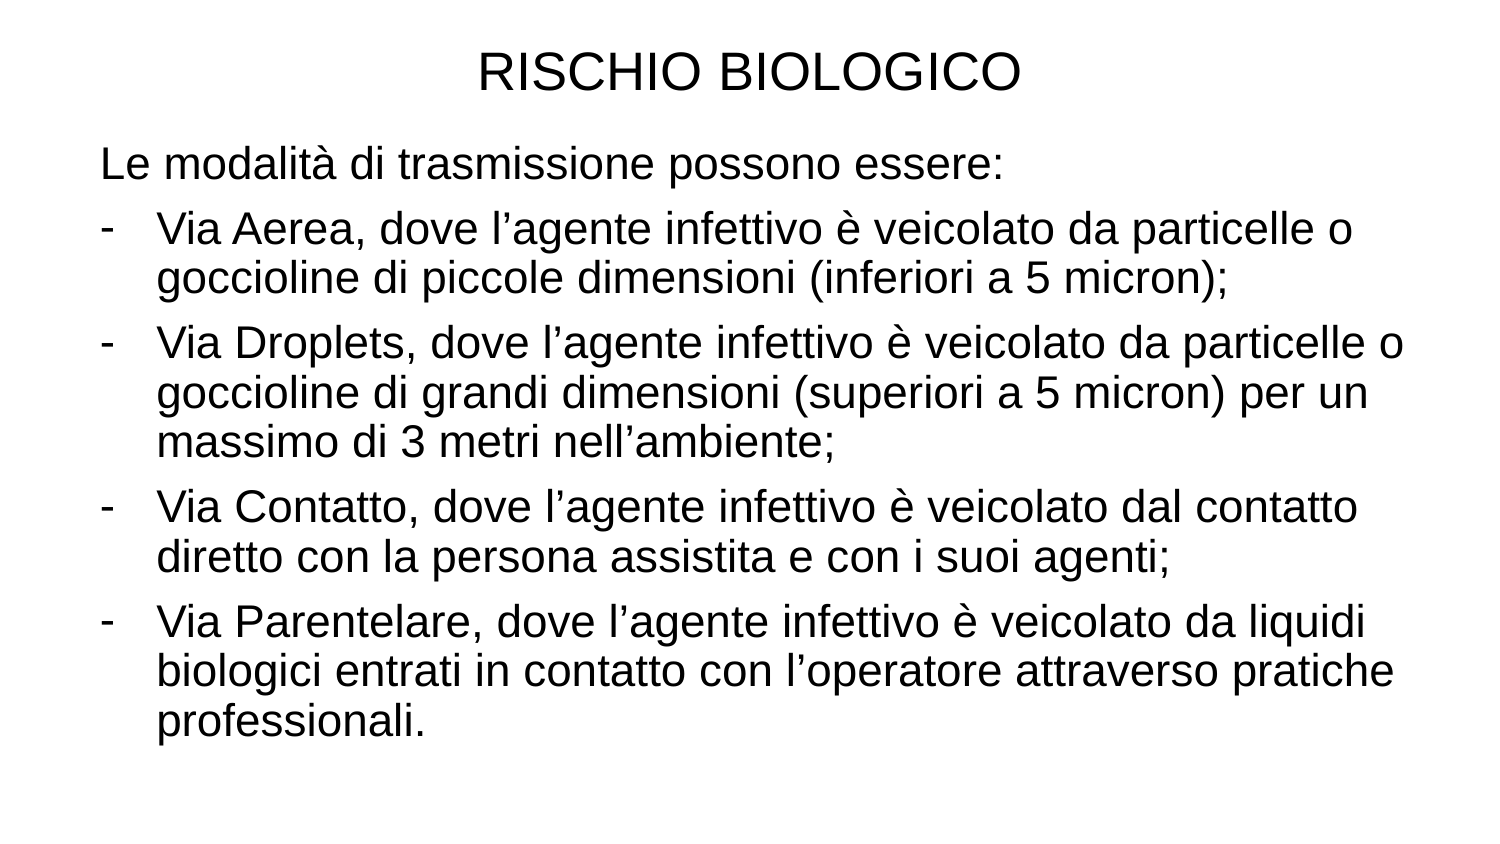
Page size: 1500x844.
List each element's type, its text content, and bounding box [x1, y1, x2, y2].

list RISCHIO BIOLOGICO [0, 35, 1500, 101]
list Le modalità di trasmissione possono essere: Via Aerea, dove l’agente infettivo è veicolato da particelle o goccioline di piccole dimensioni (inferiori a 5 micron); Via Droplets, dove l’agente infettivo è veicolato da particelle o goccioline di grandi dimensioni (superiori a 5 micron) per un massimo di 3 metri nell’ambiente; Via Contatto, dove l’agente infettivo è veicolato dal contatto diretto con la persona assistita e con i suoi agenti; Via Parentelare, dove l’agente infettivo è veicolato da liquidi biologici entrati in contatto con l’operatore attraverso pratiche professionali. [85, 132, 1432, 818]
